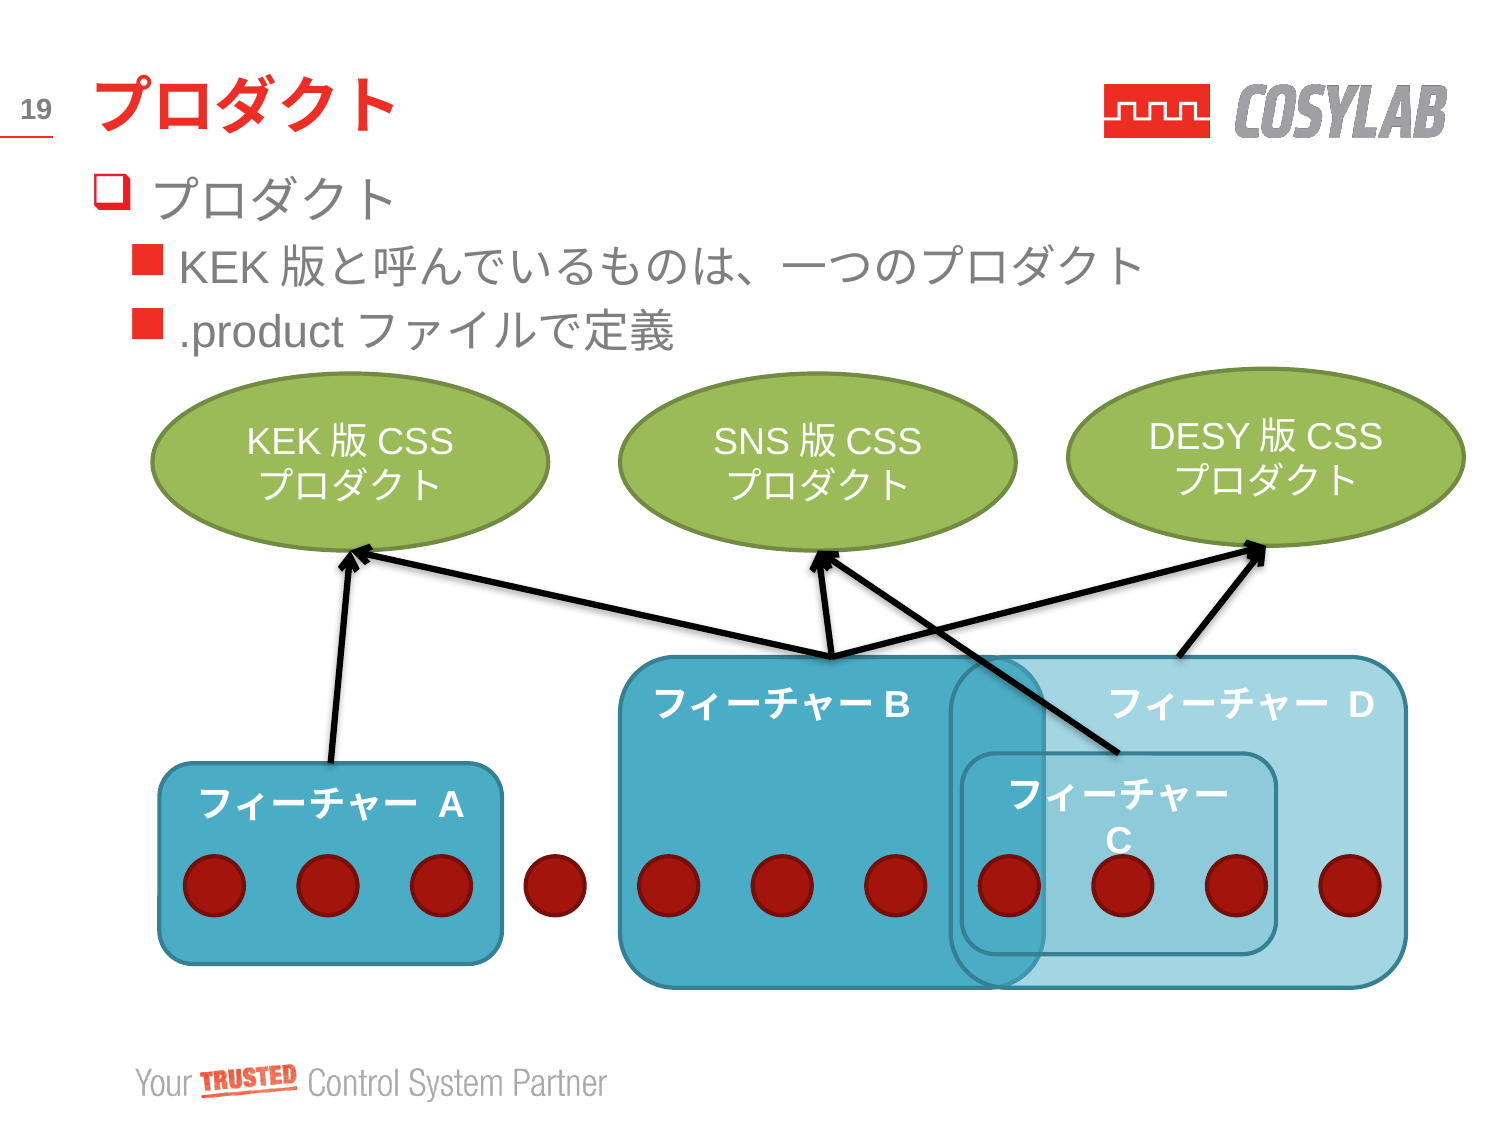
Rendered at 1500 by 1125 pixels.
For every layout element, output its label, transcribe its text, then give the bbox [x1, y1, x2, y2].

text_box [831, 545, 1177, 658]
text_box フィーチャー A [157, 761, 505, 967]
text_box [1204, 854, 1269, 918]
text_box SNS版CSS プロダクト [617, 371, 1018, 549]
text_box [296, 854, 360, 918]
text_box DESY版CSS プロダクト [1065, 366, 1466, 548]
list プロダクト KEK版と呼んでいるものは、一つのプロダクト .productファイルで定義 [75, 160, 1425, 551]
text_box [330, 550, 351, 764]
text_box フィーチャーB [617, 664, 996, 990]
title プロダクト [74, 18, 1105, 150]
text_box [1178, 545, 1267, 658]
text_box フィーチャー C [959, 751, 1279, 957]
text_box [750, 854, 814, 918]
text_box [1318, 854, 1382, 918]
text_box [864, 854, 928, 918]
text_box [637, 854, 701, 918]
picture [1105, 84, 1447, 138]
text_box KEK版CSS プロダクト [150, 371, 551, 553]
text_box [1091, 854, 1155, 918]
text_box [409, 854, 474, 918]
text_box フィーチャー D [948, 654, 1409, 990]
picture [135, 1063, 607, 1102]
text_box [817, 550, 1120, 754]
text_box [182, 854, 247, 918]
text_box [977, 854, 1041, 918]
text_box [523, 854, 587, 918]
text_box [350, 550, 815, 658]
slide_number 19 [0, 78, 73, 138]
